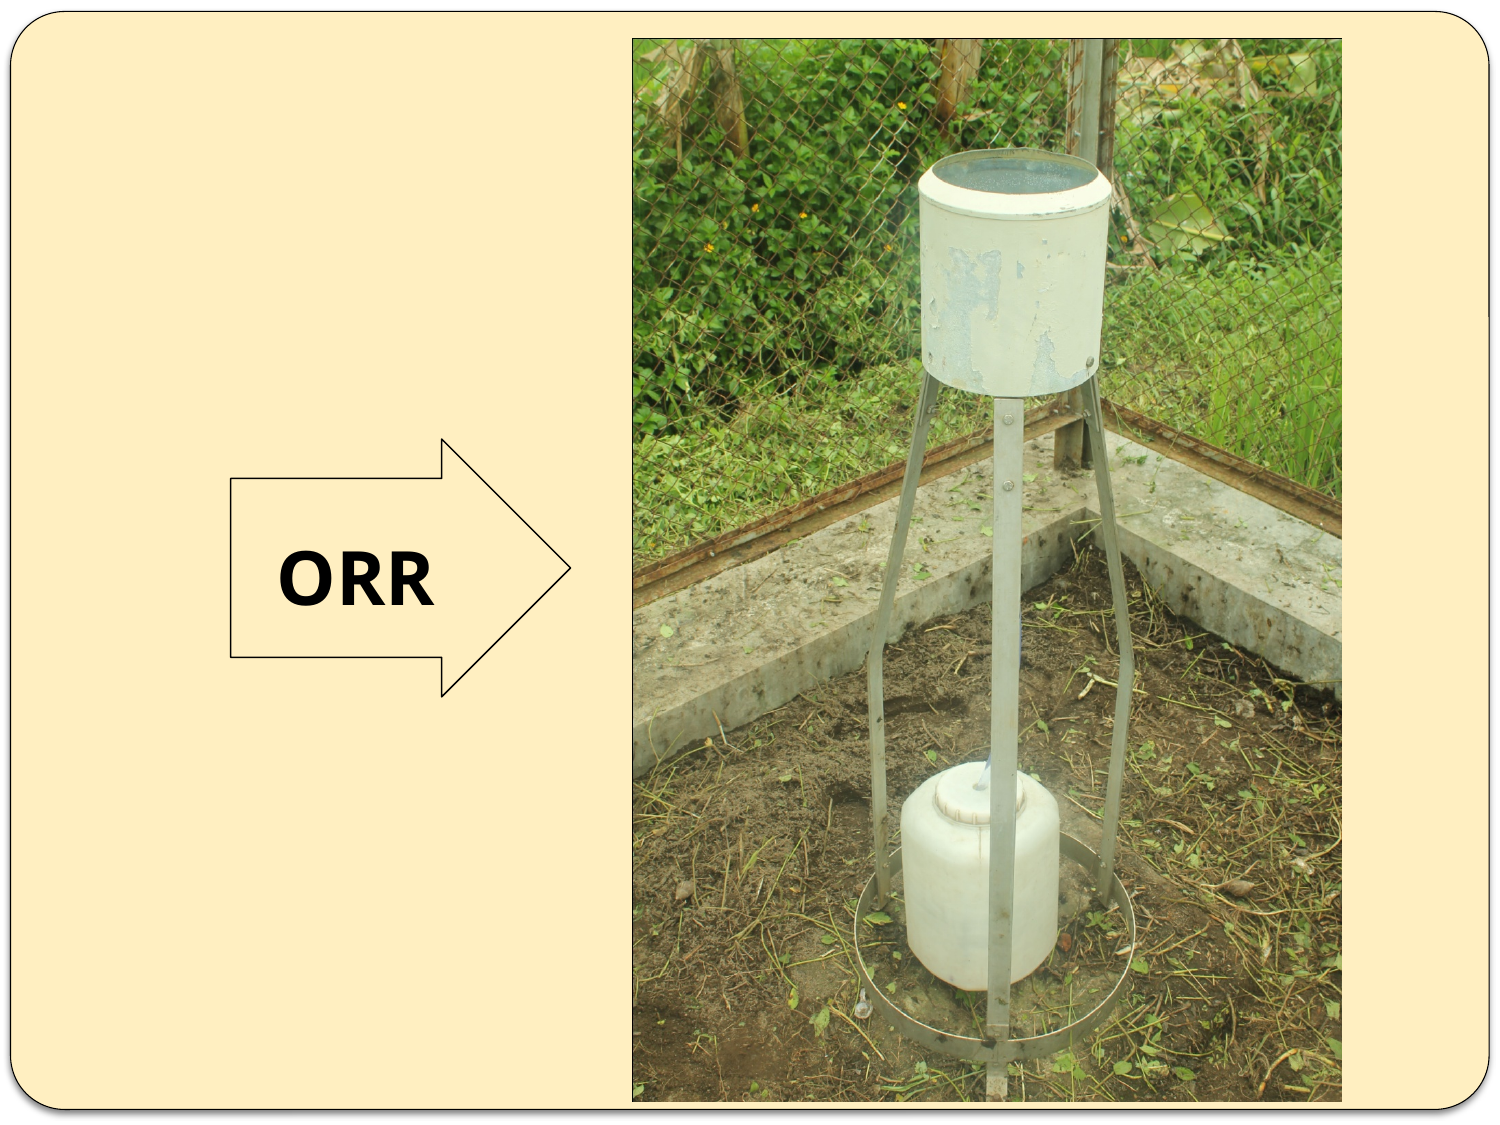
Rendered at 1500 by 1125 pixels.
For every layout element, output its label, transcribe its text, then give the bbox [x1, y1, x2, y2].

text_box ORR [230, 439, 571, 697]
picture [632, 38, 1342, 1102]
